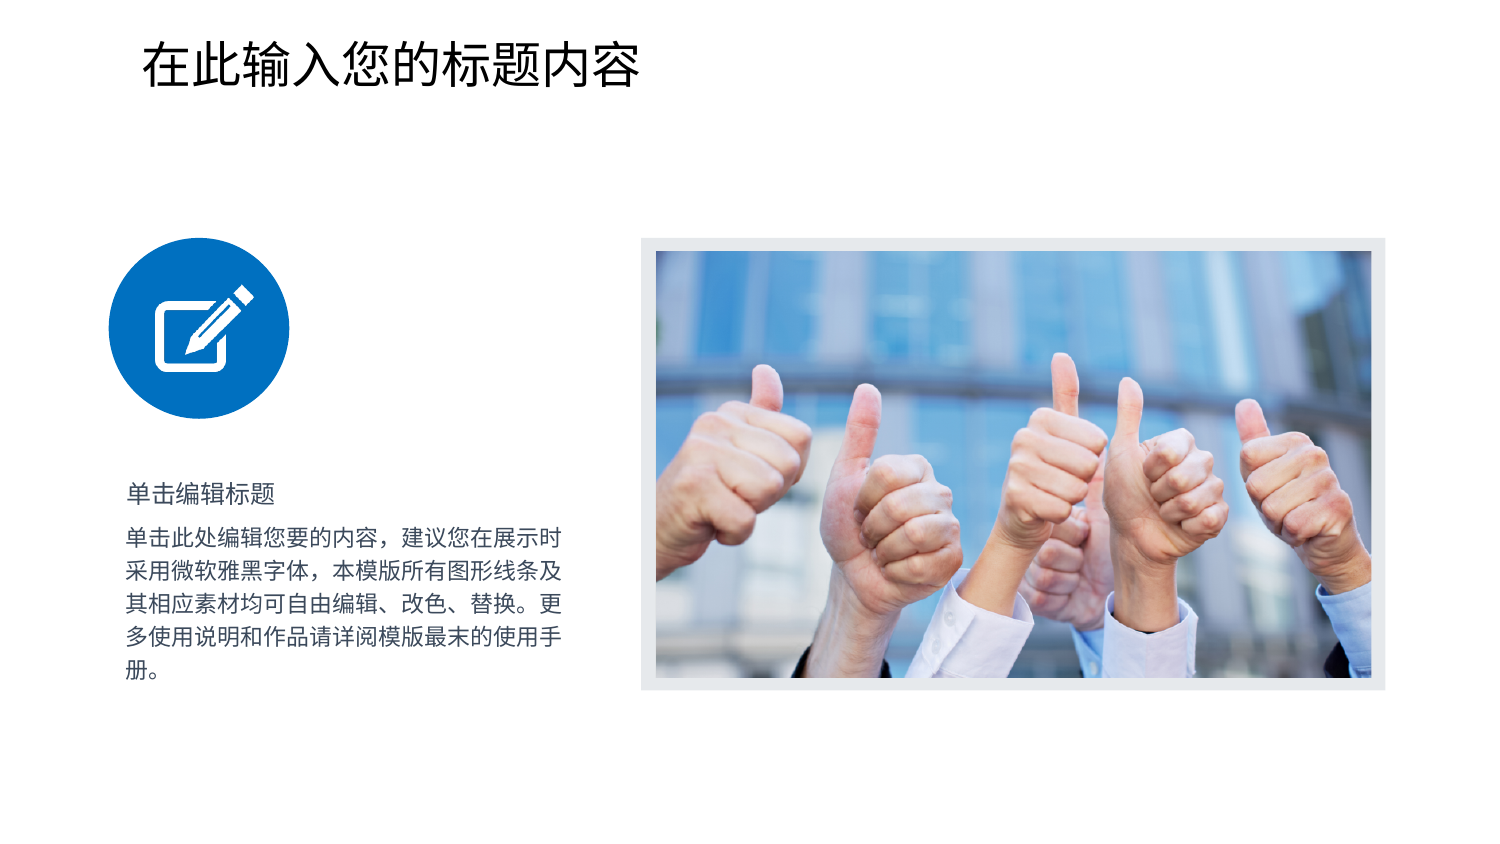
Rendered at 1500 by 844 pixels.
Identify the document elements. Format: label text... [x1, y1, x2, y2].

text_box 在此输入您的标题内容 [125, 26, 740, 102]
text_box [640, 237, 1386, 691]
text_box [125, 478, 575, 685]
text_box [108, 237, 290, 419]
